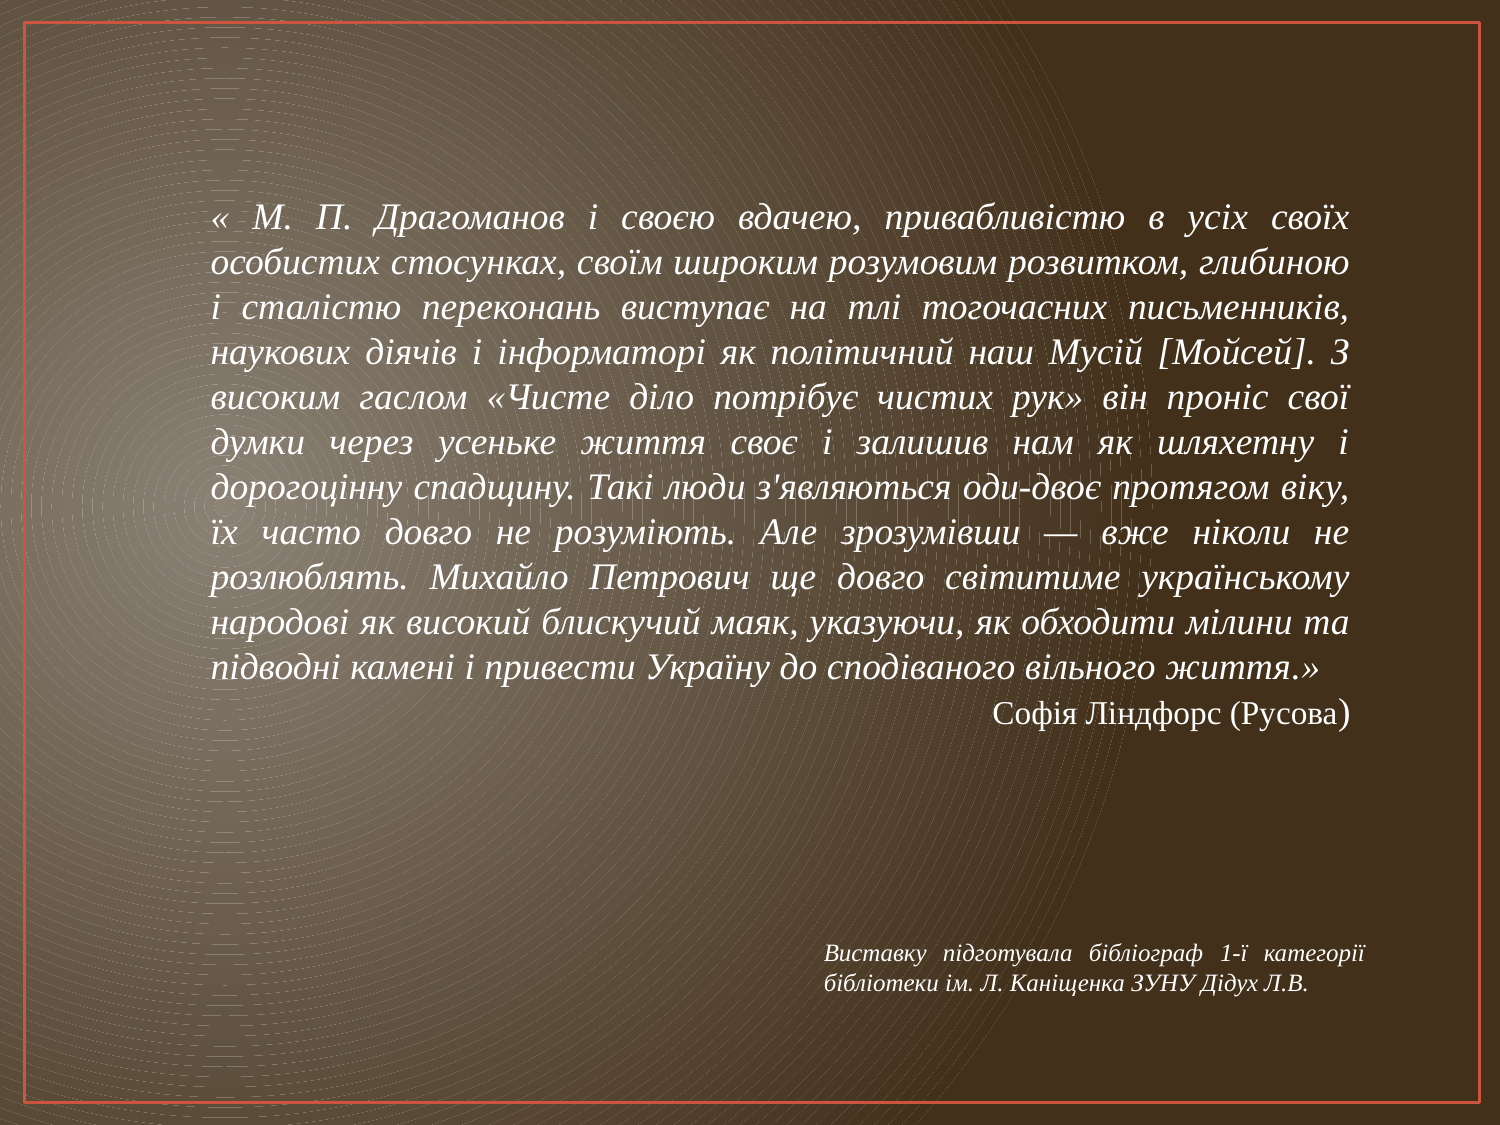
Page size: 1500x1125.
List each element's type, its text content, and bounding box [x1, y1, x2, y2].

text_box « М. П. Драгоманов і своєю вдачею, привабливістю в усіх своїх особистих стосунках, своїм широким розумовим розвитком, глибиною і сталістю переконань виступає на тлі тогочасних письменників, наукових діячів і інформаторі як політичний наш Мусій [Мойсей]. З високим гаслом «Чисте діло потрібує чистих рук» він проніс свої думки через усеньке життя своє і залишив нам як шляхетну і дорогоцінну спадщину. Такі люди з'являються оди-двоє протягом віку, їх часто довго не розуміють. Але зрозумівши — вже ніколи не розлюблять. Михайло Петрович ще довго світитиме українському народові як високий блискучий маяк, указуючи, як обходити мілини та підводні камені і привести Україну до сподіваного вільного життя.» Софія Ліндфорс (Русова) [195, 184, 1366, 785]
text_box Виставку підготувала бібліограф 1-ї категорії бібліотеки ім. Л. Каніщенка ЗУНУ Дідух Л.В. [808, 928, 1380, 1004]
